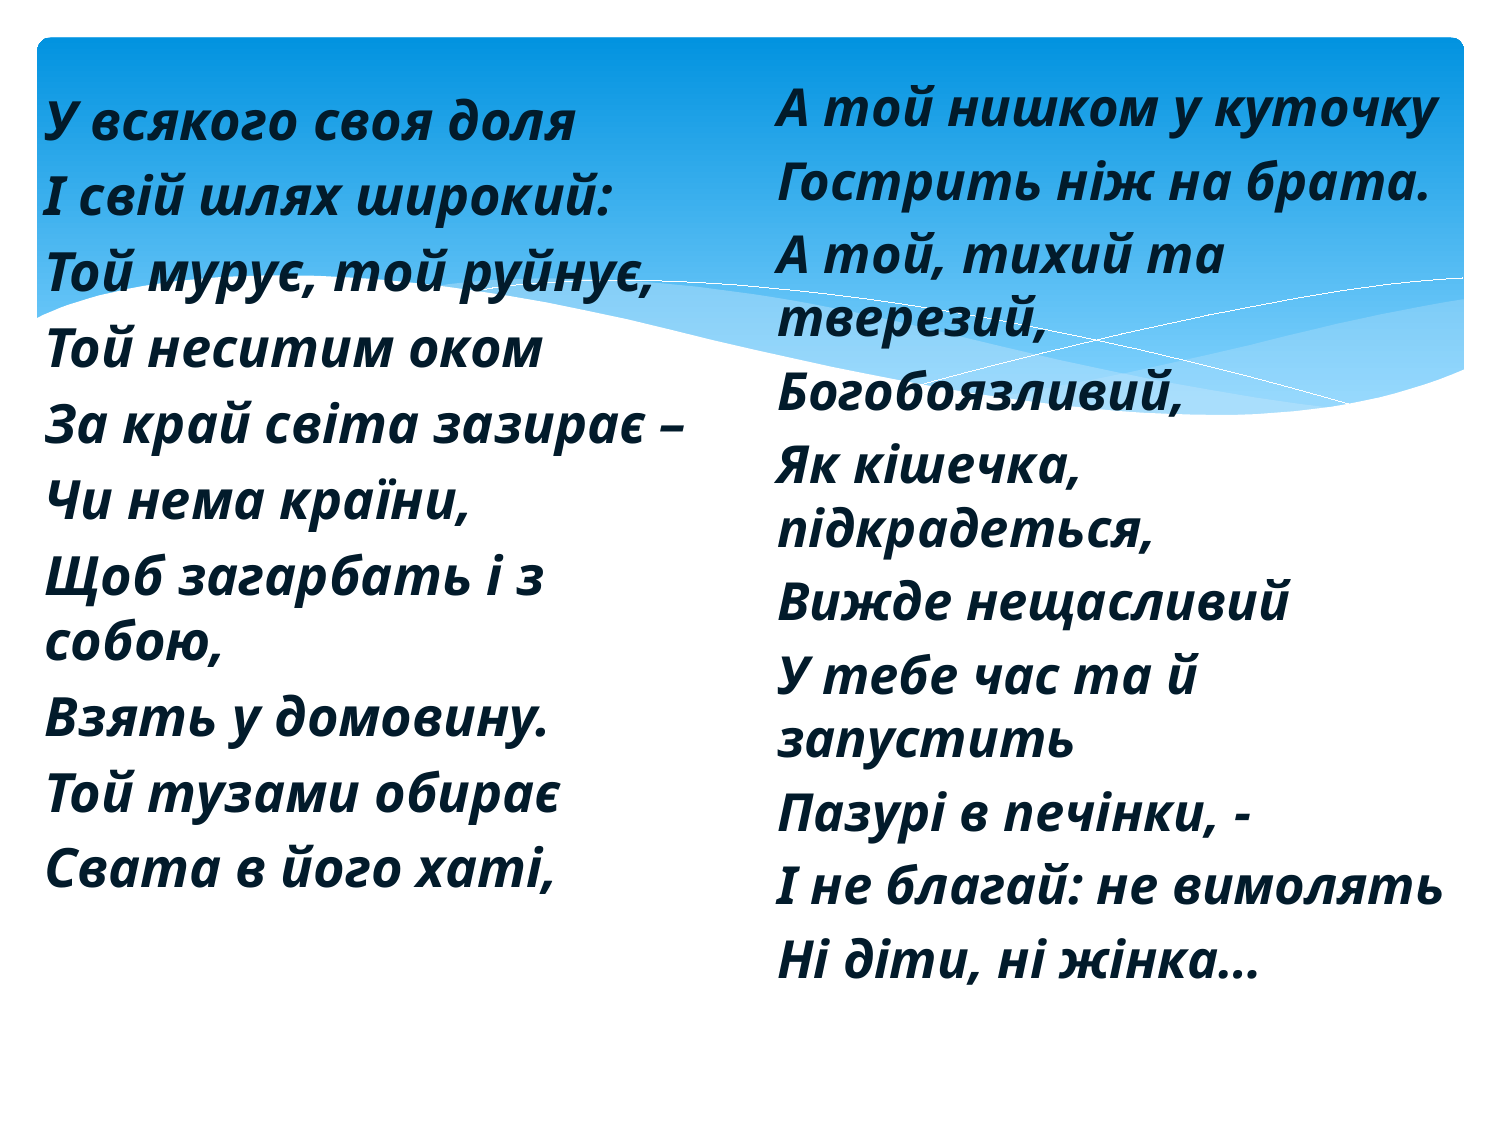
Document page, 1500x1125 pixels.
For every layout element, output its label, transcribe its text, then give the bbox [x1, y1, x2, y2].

list А той нишком у куточку Гострить ніж на брата. А той, тихий та тверезий, Богобоязливий, Як кішечка, підкрадеться, Вижде нещасливий У тебе час та й запустить Пазурі в печінки, - І не благай: не вимолять Ні діти, ні жінка… [761, 66, 1471, 1094]
list У всякого своя доля І свій шлях широкий: Той мурує, той руйнує, Той неситим оком За край світа зазирає – Чи нема країни, Щоб загарбать і з собою, Взять у домовину. Той тузами обирає Свата в його хаті, [29, 78, 738, 1094]
